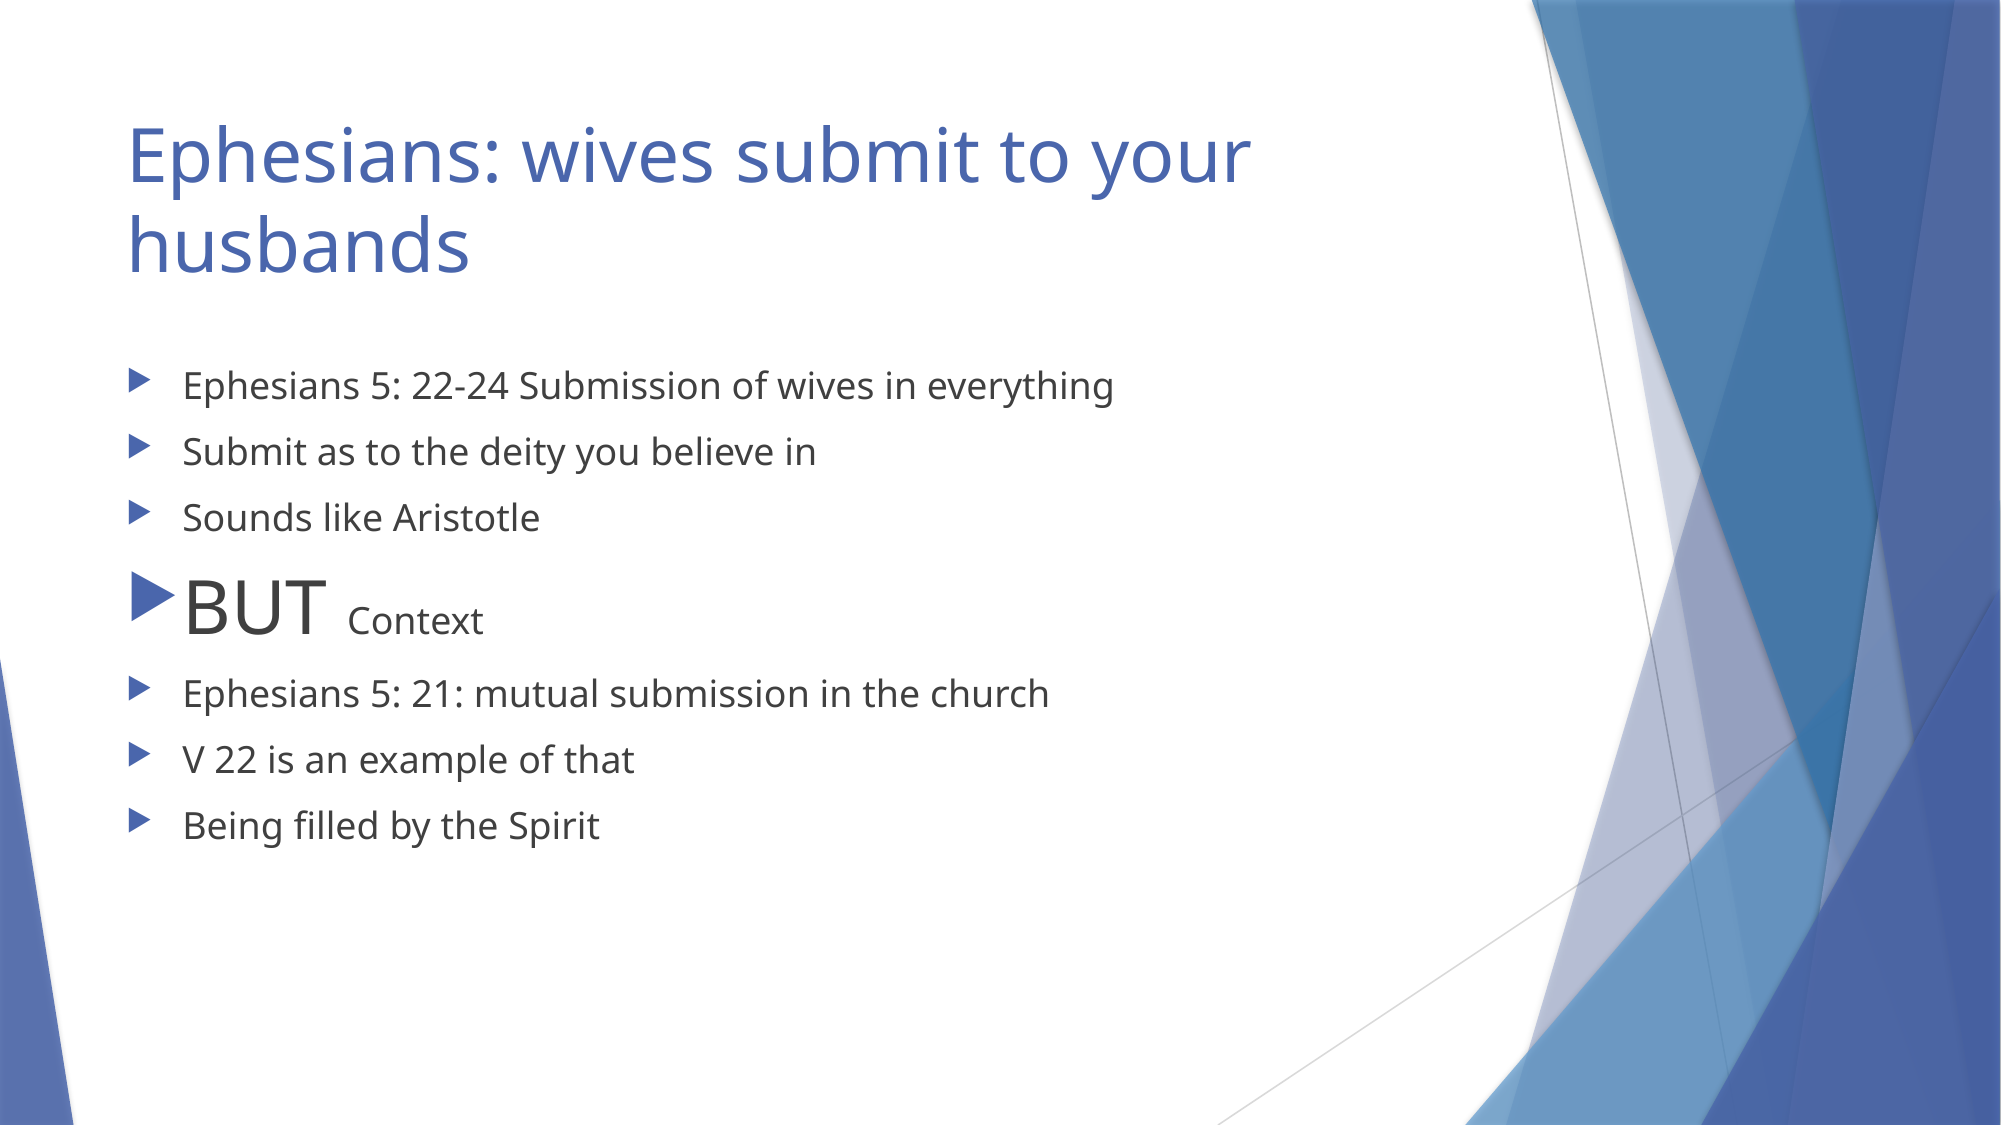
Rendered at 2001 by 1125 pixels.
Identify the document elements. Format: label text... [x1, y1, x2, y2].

list Ephesians 5: 22-24 Submission of wives in everything Submit as to the deity you believe in Sounds like Aristotle BUT Context Ephesians 5: 21: mutual submission in the church V 22 is an example of that Being filled by the Spirit [111, 354, 1522, 992]
title Ephesians: wives submit to your husbands [111, 99, 1522, 317]
